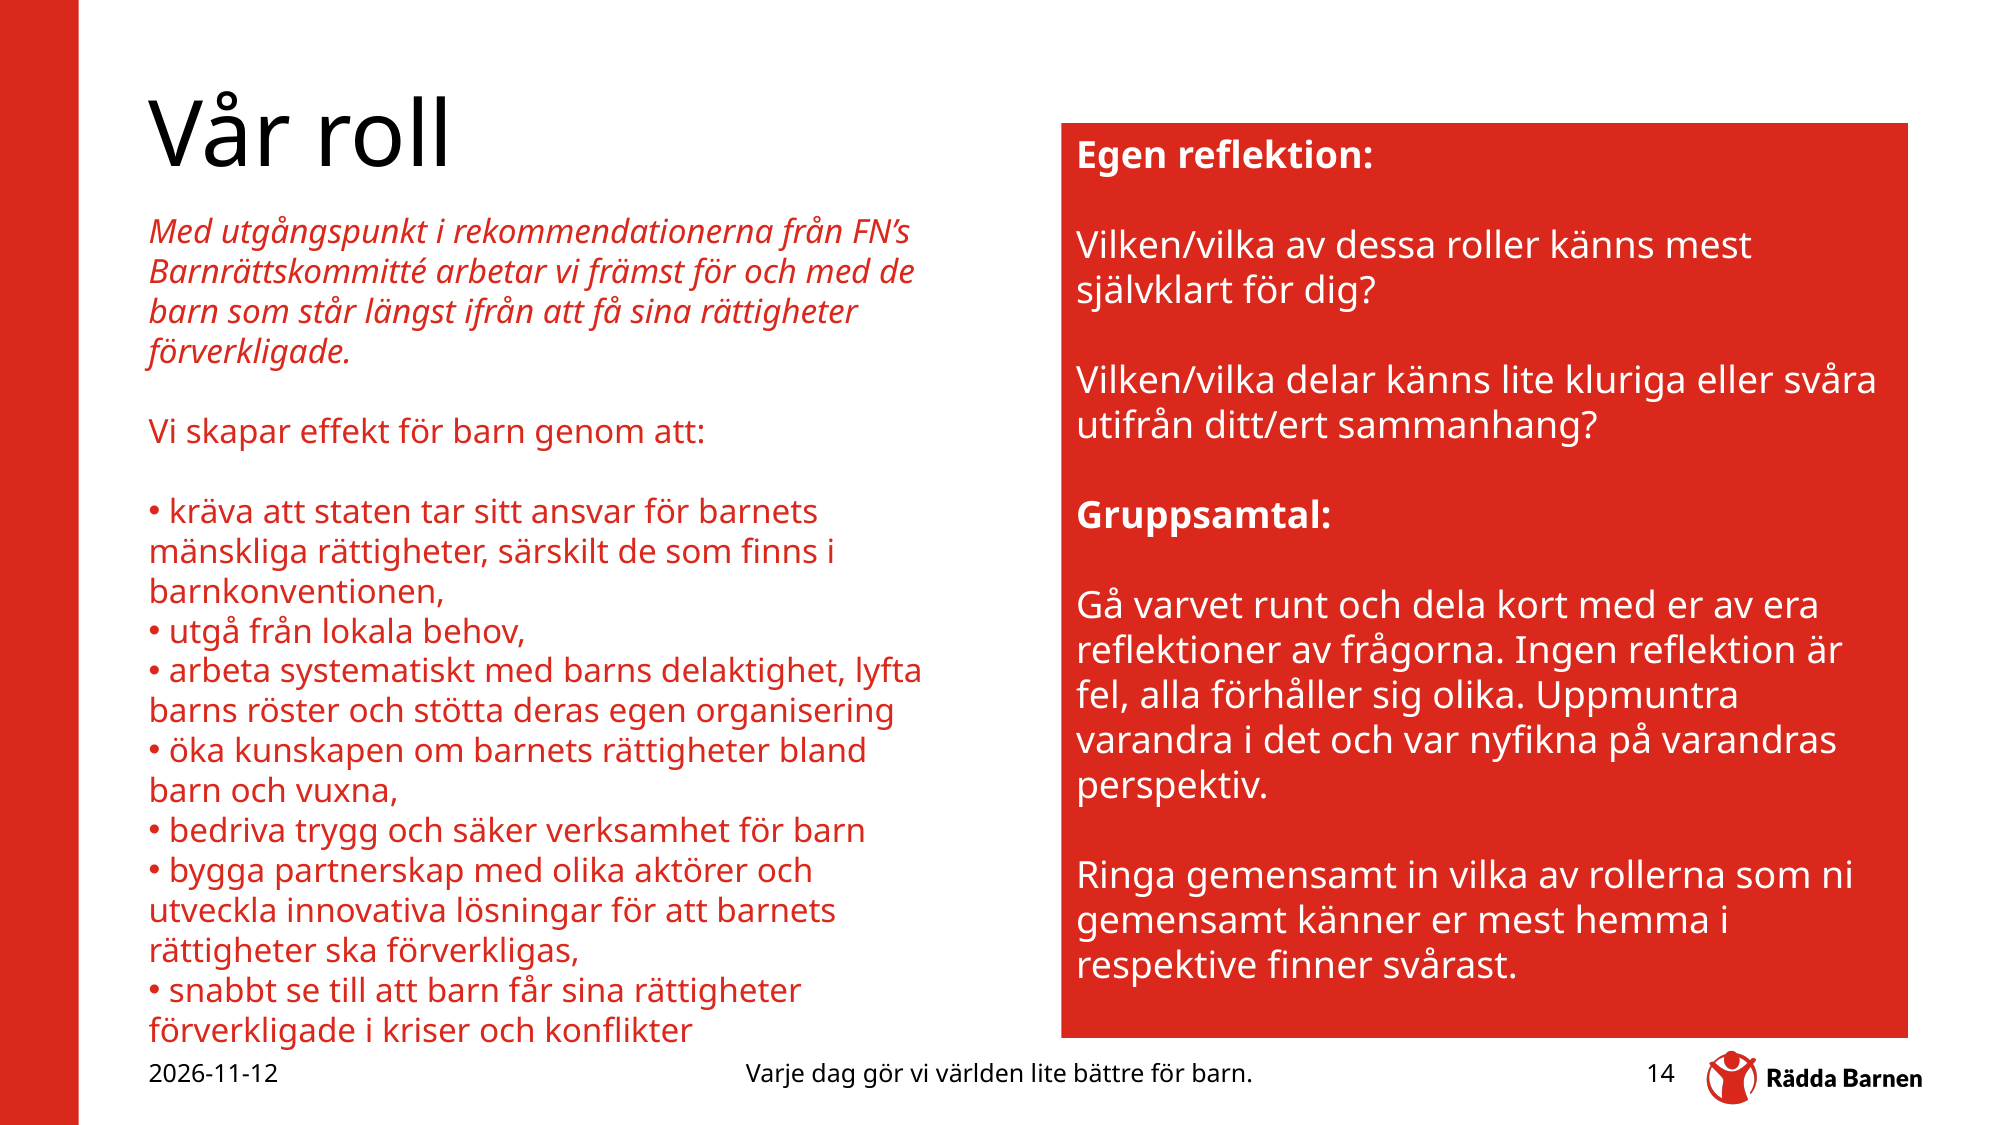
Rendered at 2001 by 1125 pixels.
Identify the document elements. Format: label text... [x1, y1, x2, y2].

text_box Egen reflektion: Vilken/vilka av dessa roller känns mest självklart för dig? Vilken/vilka delar känns lite kluriga eller svåra utifrån ditt/ert sammanhang? Gruppsamtal: Gå varvet runt och dela kort med er av era reflektioner av frågorna. Ingen reflektion är fel, alla förhåller sig olika. Uppmuntra varandra i det och var nyfikna på varandras perspektiv. Ringa gemensamt in vilka av rollerna som ni gemensamt känner er mest hemma i respektive finner svårast. [1061, 123, 1908, 1038]
title Vår roll [133, 62, 1697, 211]
slide_number 14 [1584, 1059, 1690, 1090]
footer Varje dag gör vi världen lite bättre för barn. [966, 1059, 1584, 1090]
text_box Med utgångspunkt i rekommendationerna från FN’s Barnrättskommitté arbetar vi främst för och med de barn som står längst ifrån att få sina rättigheter förverkligade. ​ ​ Vi skapar effekt för barn genom att: ​ ​ kräva att staten tar sitt ansvar för barnets mänskliga rättigheter, särskilt de som finns i barnkonventionen, utgå från lokala behov, arbeta systematiskt med barns delaktighet, lyfta barns röster och stötta deras egen organisering öka kunskapen om barnets rättigheter bland barn och vuxna, bedriva trygg och säker verksamhet för barn​ bygga partnerskap med olika aktörer och utveckla innovativa lösningar för att barnets rättigheter ska förverkligas, snabbt se till att barn får sina rättigheter förverkligade i kriser och konflikter [133, 160, 966, 1107]
picture [1697, 1041, 1933, 1114]
